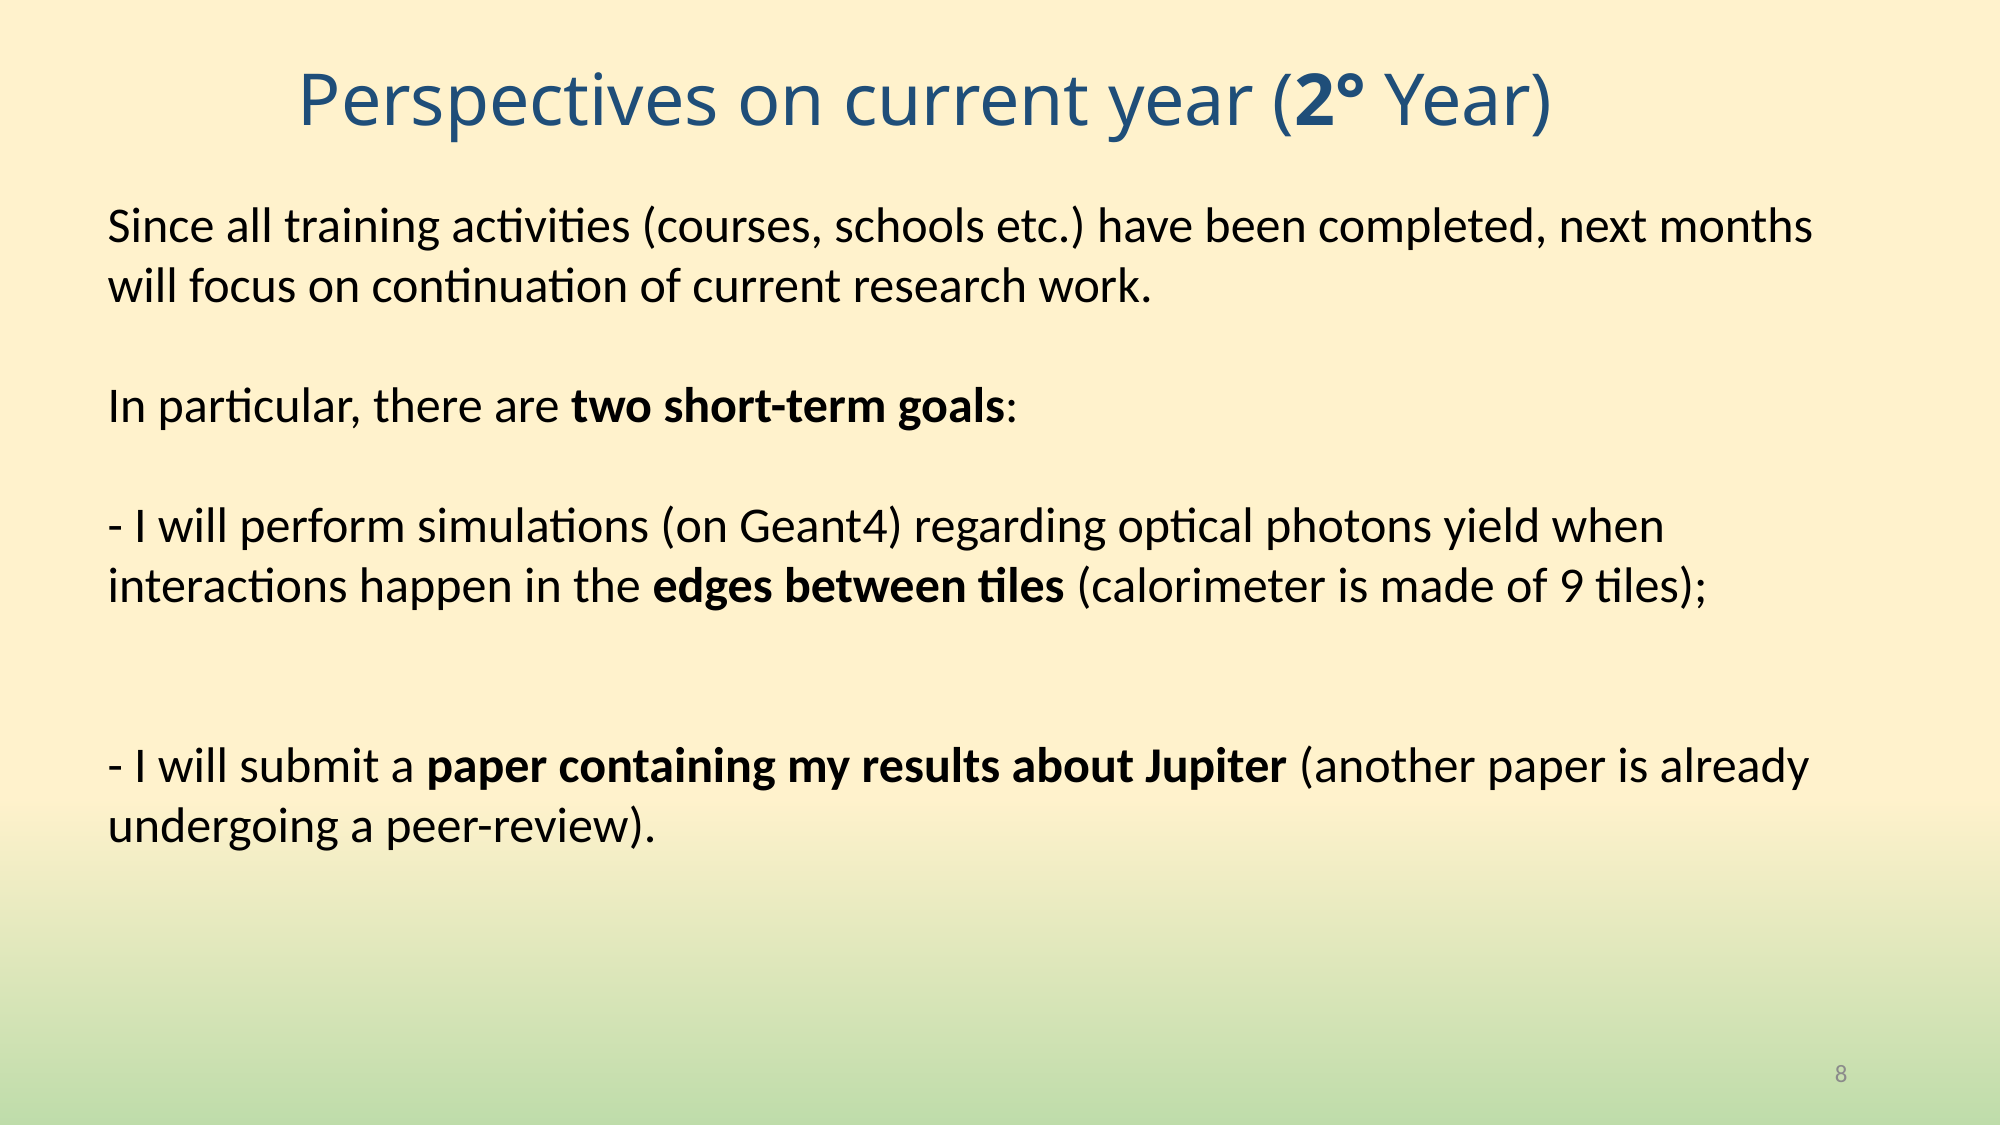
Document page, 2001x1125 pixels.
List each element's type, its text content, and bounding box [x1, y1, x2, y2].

slide_number 8 [1412, 1042, 1863, 1103]
title Perspectives on current year (2° Year) [238, 0, 1612, 149]
text_box Since all training activities (courses, schools etc.) have been completed, next months will focus on continuation of current research work. In particular, there are two short-term goals: - I will perform simulations (on Geant4) regarding optical photons yield when interactions happen in the edges between tiles (calorimeter is made of 9 tiles); - I will submit a paper containing my results about Jupiter (another paper is already undergoing a peer-review). [93, 185, 1890, 860]
